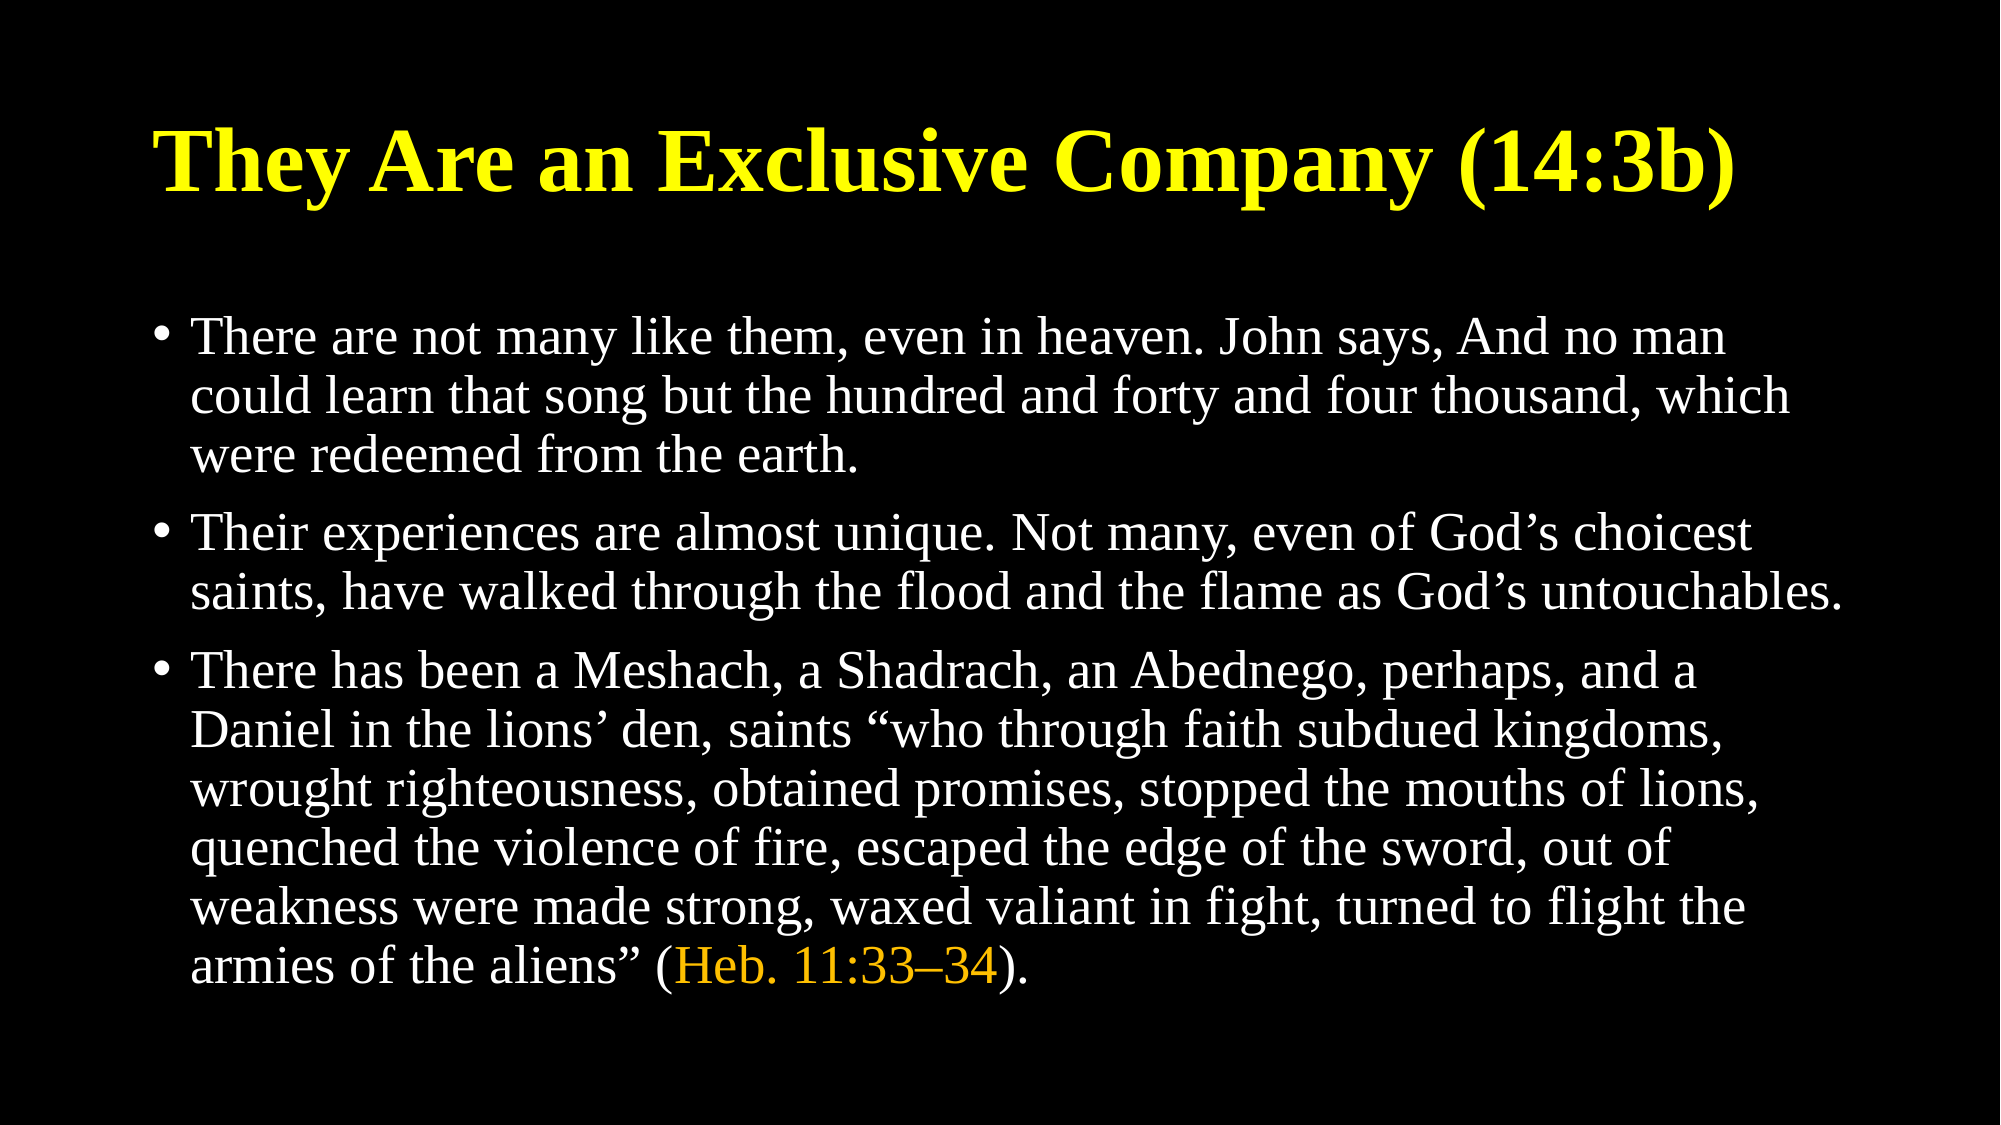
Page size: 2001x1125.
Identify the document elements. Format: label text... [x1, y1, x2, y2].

title They Are an Exclusive Company (14:3b) [137, 52, 1863, 271]
list There are not many like them, even in heaven. John says, And no man could learn that song but the hundred and forty and four thousand, which were redeemed from the earth. Their experiences are almost unique. Not many, even of God’s choicest saints, have walked through the flood and the flame as God’s untouchables. There has been a Meshach, a Shadrach, an Abednego, perhaps, and a Daniel in the lions’ den, saints “who through faith subdued kingdoms, wrought righteousness, obtained promises, stopped the mouths of lions, quenched the violence of fire, escaped the edge of the sword, out of weakness were made strong, waxed valiant in fight, turned to flight the armies of the aliens” (Heb. 11:33–34). [137, 299, 1863, 1014]
